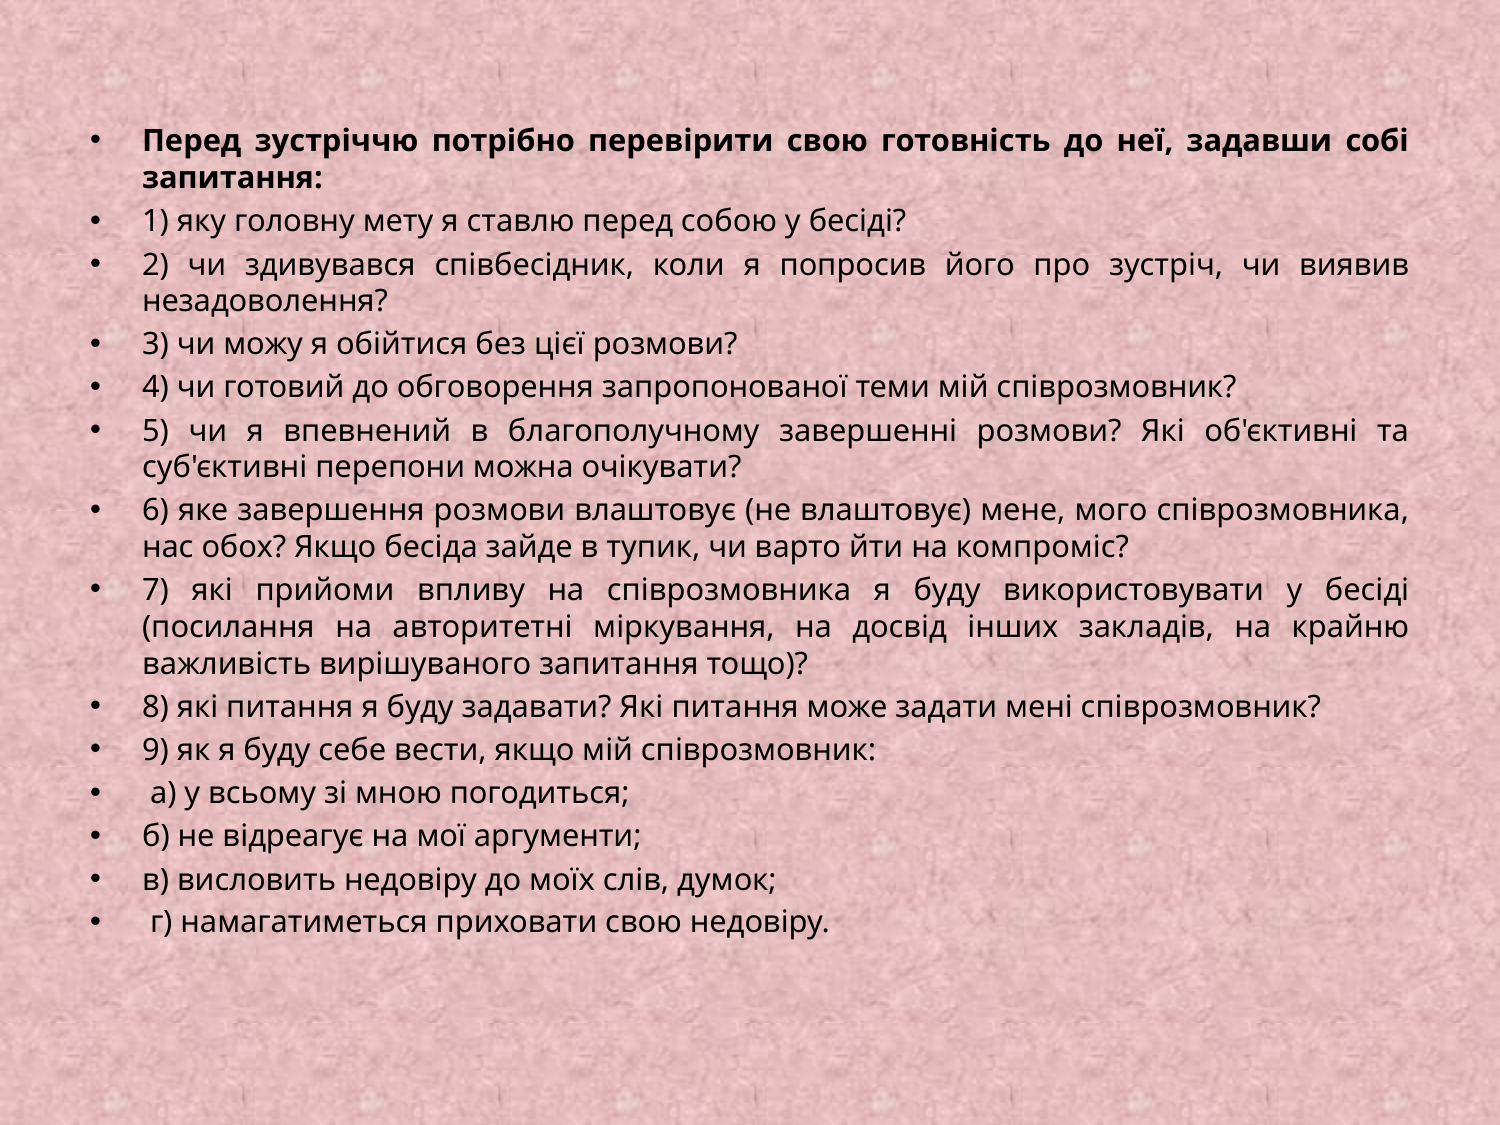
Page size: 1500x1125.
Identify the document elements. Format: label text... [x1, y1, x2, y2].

picture [0, 0, 1500, 1125]
list Перед зустріччю потрібно перевірити свою готовність до неї, задавши собі запитання: 1) яку головну мету я ставлю перед собою у бесіді? 2) чи здивувався співбесідник, коли я попросив його про зустріч, чи виявив незадоволення? 3) чи можу я обійтися без цієї розмови? 4) чи готовий до обговорення запропонованої теми мій співрозмовник? 5) чи я впевнений в благополучному завершенні розмови? Які об'єктивні та суб'єктивні перепони можна очікувати? 6) яке завершення розмови влаштовує (не влаштовує) мене, мого співрозмовника, нас обох? Якщо бесіда зайде в тупик, чи варто йти на компроміс? 7) які прийоми впливу на співрозмовника я буду використовувати у бесіді (посилання на авторитетні міркування, на досвід інших закладів, на крайню важливість вирішуваного запитання тощо)? 8) які питання я буду задавати? Які питання може задати мені співрозмовник? 9) як я буду себе вести, якщо мій співрозмовник: а) у всьому зі мною погодиться; б) не відреагує на мої аргументи; в) висловить недовіру до моїх слів, думок; г) намагатиметься приховати свою недовіру. [75, 113, 1425, 1005]
